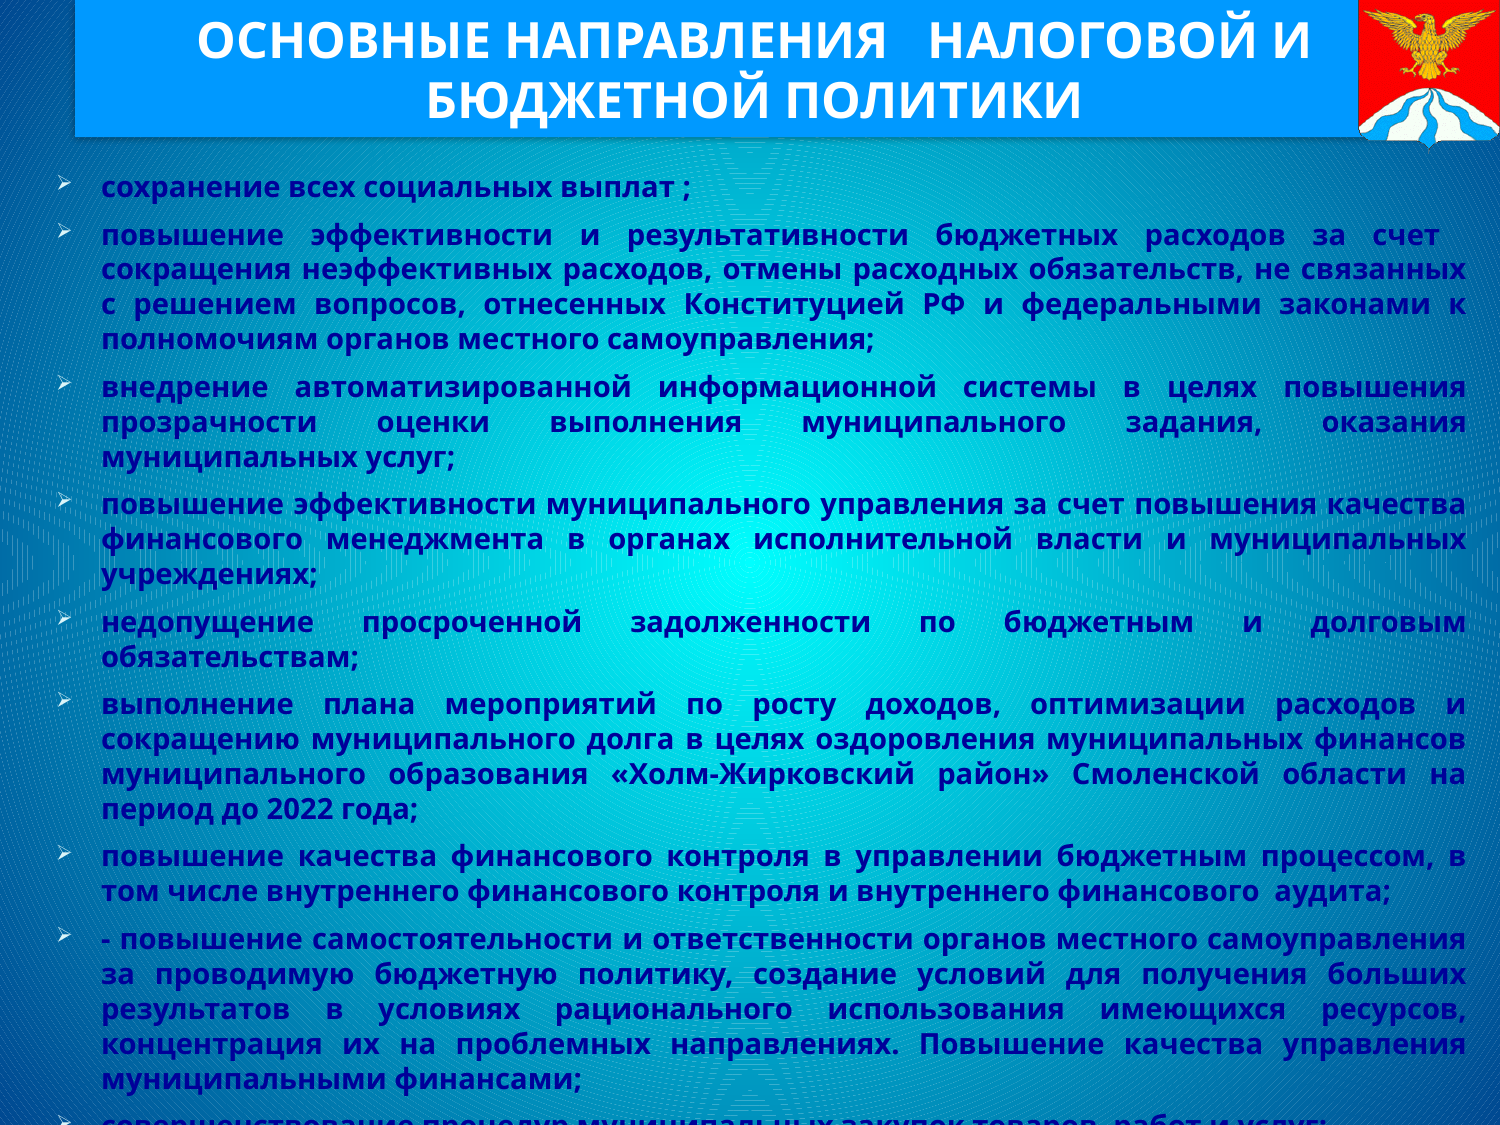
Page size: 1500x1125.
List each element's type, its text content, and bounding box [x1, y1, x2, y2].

picture [702, 1120, 715, 1125]
picture [913, 1121, 926, 1125]
picture [1064, 1121, 1076, 1125]
picture [1009, 1121, 1022, 1125]
picture [1045, 1121, 1058, 1125]
picture [343, 1120, 354, 1125]
picture [400, 1121, 412, 1125]
picture [991, 1120, 1003, 1125]
picture [844, 1121, 855, 1125]
picture [425, 1121, 438, 1125]
picture [974, 1121, 987, 1125]
list сохранение всех социальных выплат ; повышение эффективности и результативности бюджетных расходов за счет сокращения неэффективных расходов, отмены расходных обязательств, не связанных с решением вопросов, отнесенных Конституцией РФ и федеральными законами к полномочиям органов местного самоуправления; внедрение автоматизированной информационной системы в целях повышения прозрачности оценки выполнения муниципального задания, оказания муниципальных услуг; повышение эффективности муниципального управления за счет повышения качества финансового менеджмента в органах исполнительной власти и муниципальных учреждениях; недопущение просроченной задолженности по бюджетным и долговым обязательствам; выполнение плана мероприятий по росту доходов, оптимизации расходов и сокращению муниципального долга в целях оздоровления муниципальных финансов муниципального образования «Холм-Жирковский район» Смоленской области на период до 2022 года; повышение качества финансового контроля в управлении бюджетным процессом, в том числе внутреннего финансового контроля и внутреннего финансового аудита; - повышение самостоятельности и ответственности органов местного самоуправления за проводимую бюджетную политику, создание условий для получения больших результатов в условиях рационального использования имеющихся ресурсов, концентрация их на проблемных направлениях. Повышение качества управления муниципальными финансами; совершенствование процедур муниципальных закупок товаров, работ и услуг; реализация принципов открытости и прозрачности управления муниципальными финансами, в т.ч. путем составления брошюры «Бюджет для граждан»; мониторинг муниципального долга в части не превышения предельных значений. [41, 160, 1483, 1094]
picture [255, 1120, 266, 1125]
picture [1082, 1121, 1095, 1125]
picture [462, 1120, 474, 1125]
picture [1357, 0, 1500, 154]
picture [553, 1121, 566, 1125]
picture [1186, 1121, 1200, 1125]
picture [1136, 1120, 1146, 1125]
picture [1029, 1120, 1039, 1125]
picture [1116, 1120, 1129, 1125]
picture [287, 1121, 300, 1125]
picture [444, 1121, 457, 1125]
picture [741, 1121, 752, 1125]
picture [1151, 1115, 1165, 1125]
picture [520, 1121, 530, 1125]
picture [931, 1121, 944, 1125]
picture [305, 1120, 318, 1125]
picture [861, 1120, 872, 1125]
picture [323, 1121, 336, 1125]
picture [500, 1121, 512, 1125]
picture [722, 1121, 733, 1125]
title ОСНОВНЫЕ НАПРАВЛЕНИЯ НАЛОГОВОЙ И БЮДЖЕТНОЙ ПОЛИТИКИ [75, 0, 1355, 138]
picture [1171, 1120, 1183, 1125]
picture [269, 1121, 283, 1125]
